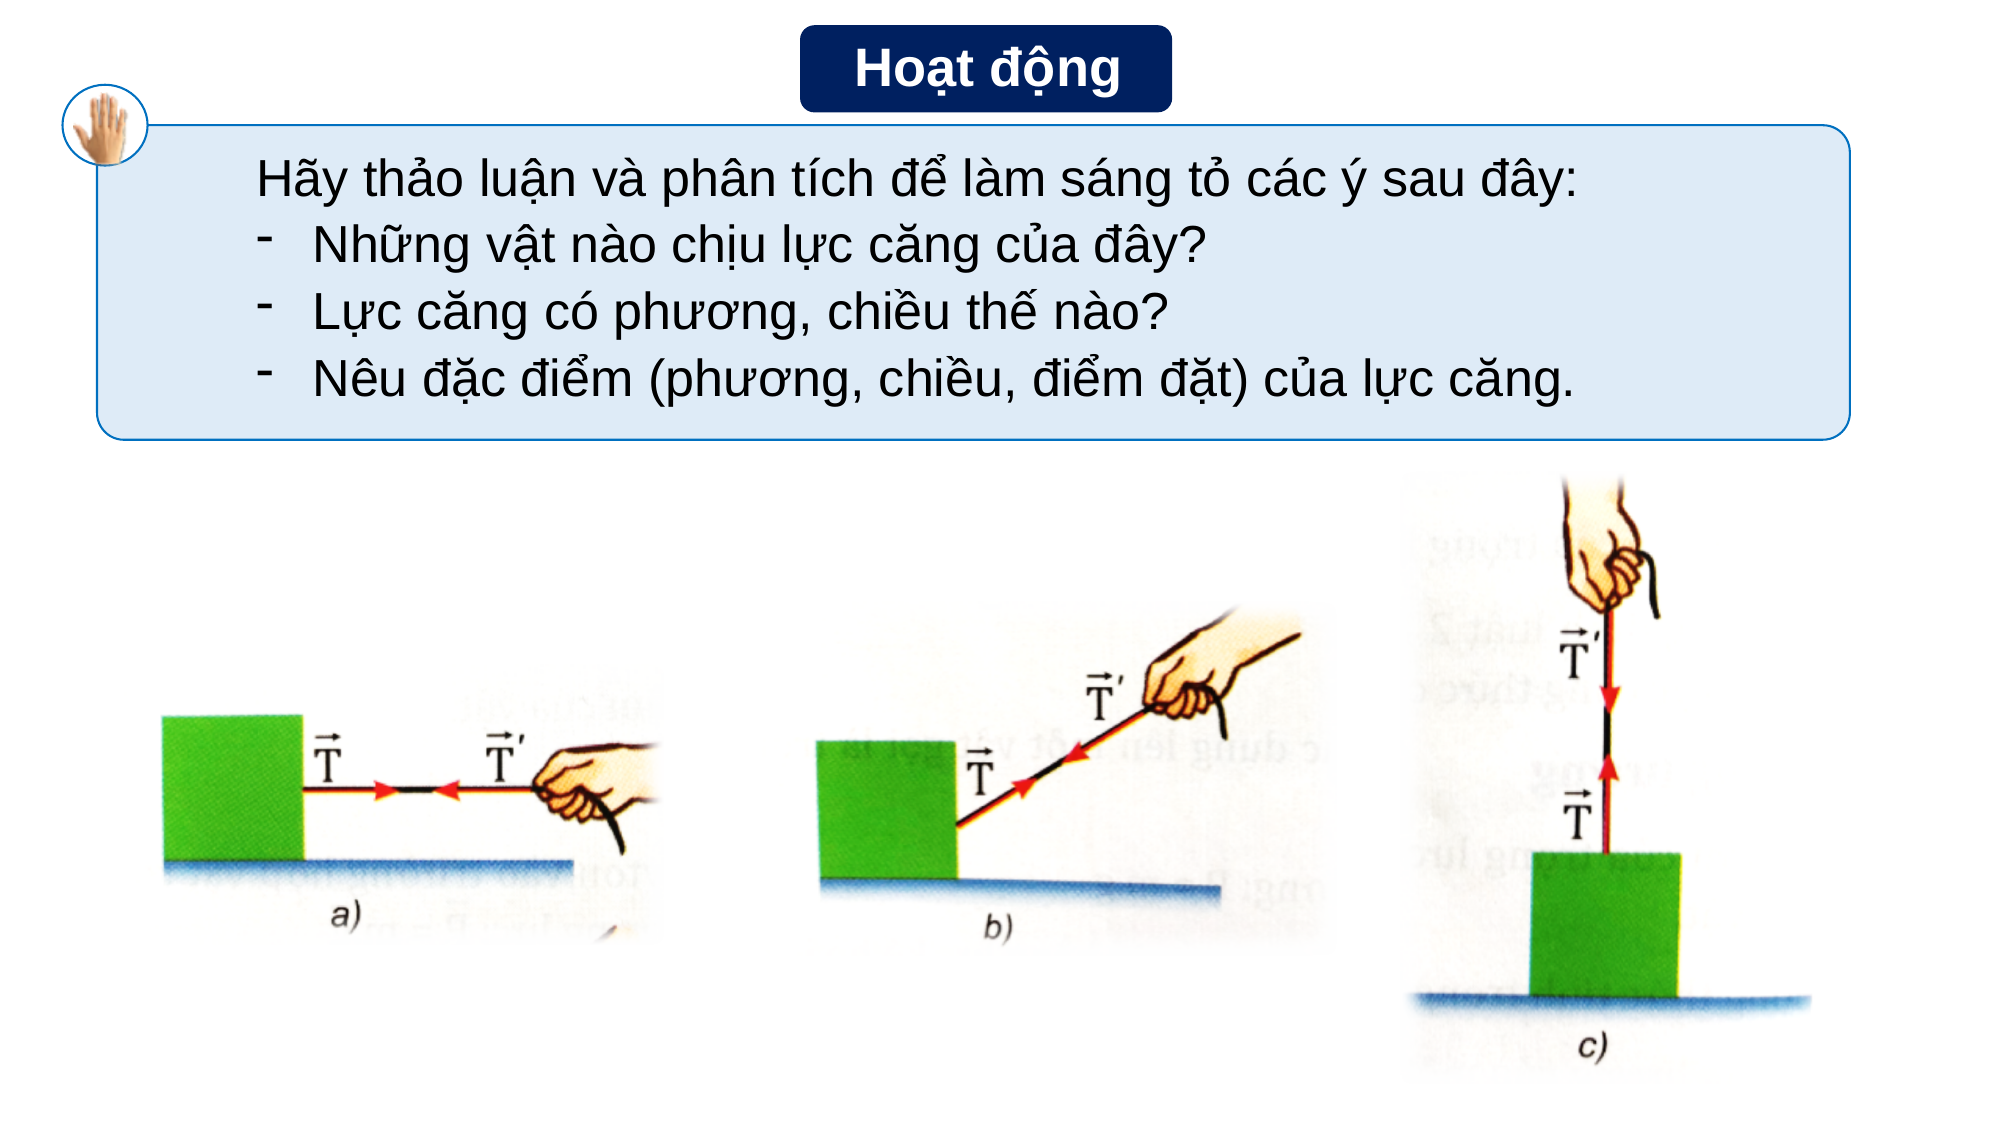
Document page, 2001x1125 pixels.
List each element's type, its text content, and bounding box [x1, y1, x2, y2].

picture [1399, 471, 1826, 1085]
picture [762, 601, 1338, 956]
text_box Hãy thảo luận và phân tích để làm sáng tỏ các ý sau đây: Những vật nào chịu lực căng của đây? Lực căng có phương, chiều thế nào? Nêu đặc điểm (phương, chiều, điểm đặt) của lực căng. [241, 132, 1731, 415]
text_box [799, 25, 1173, 113]
picture [118, 662, 665, 946]
text_box [95, 124, 1851, 441]
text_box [62, 84, 148, 166]
